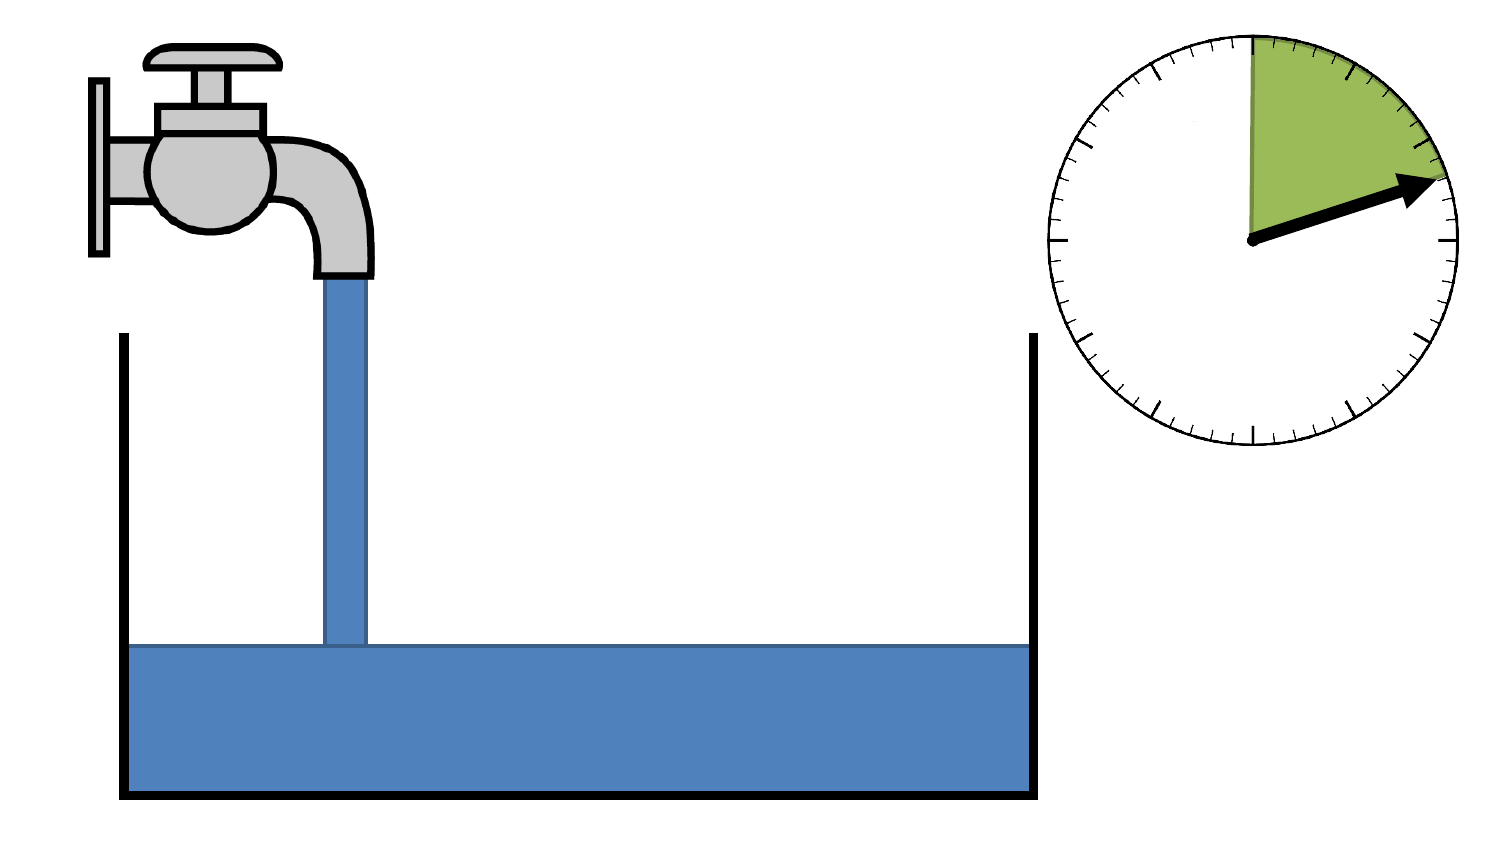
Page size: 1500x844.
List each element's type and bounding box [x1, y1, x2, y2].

text_box [1250, 179, 1437, 240]
text_box [323, 290, 368, 331]
picture [88, 43, 376, 281]
picture [1045, 31, 1465, 446]
text_box [123, 332, 1034, 800]
